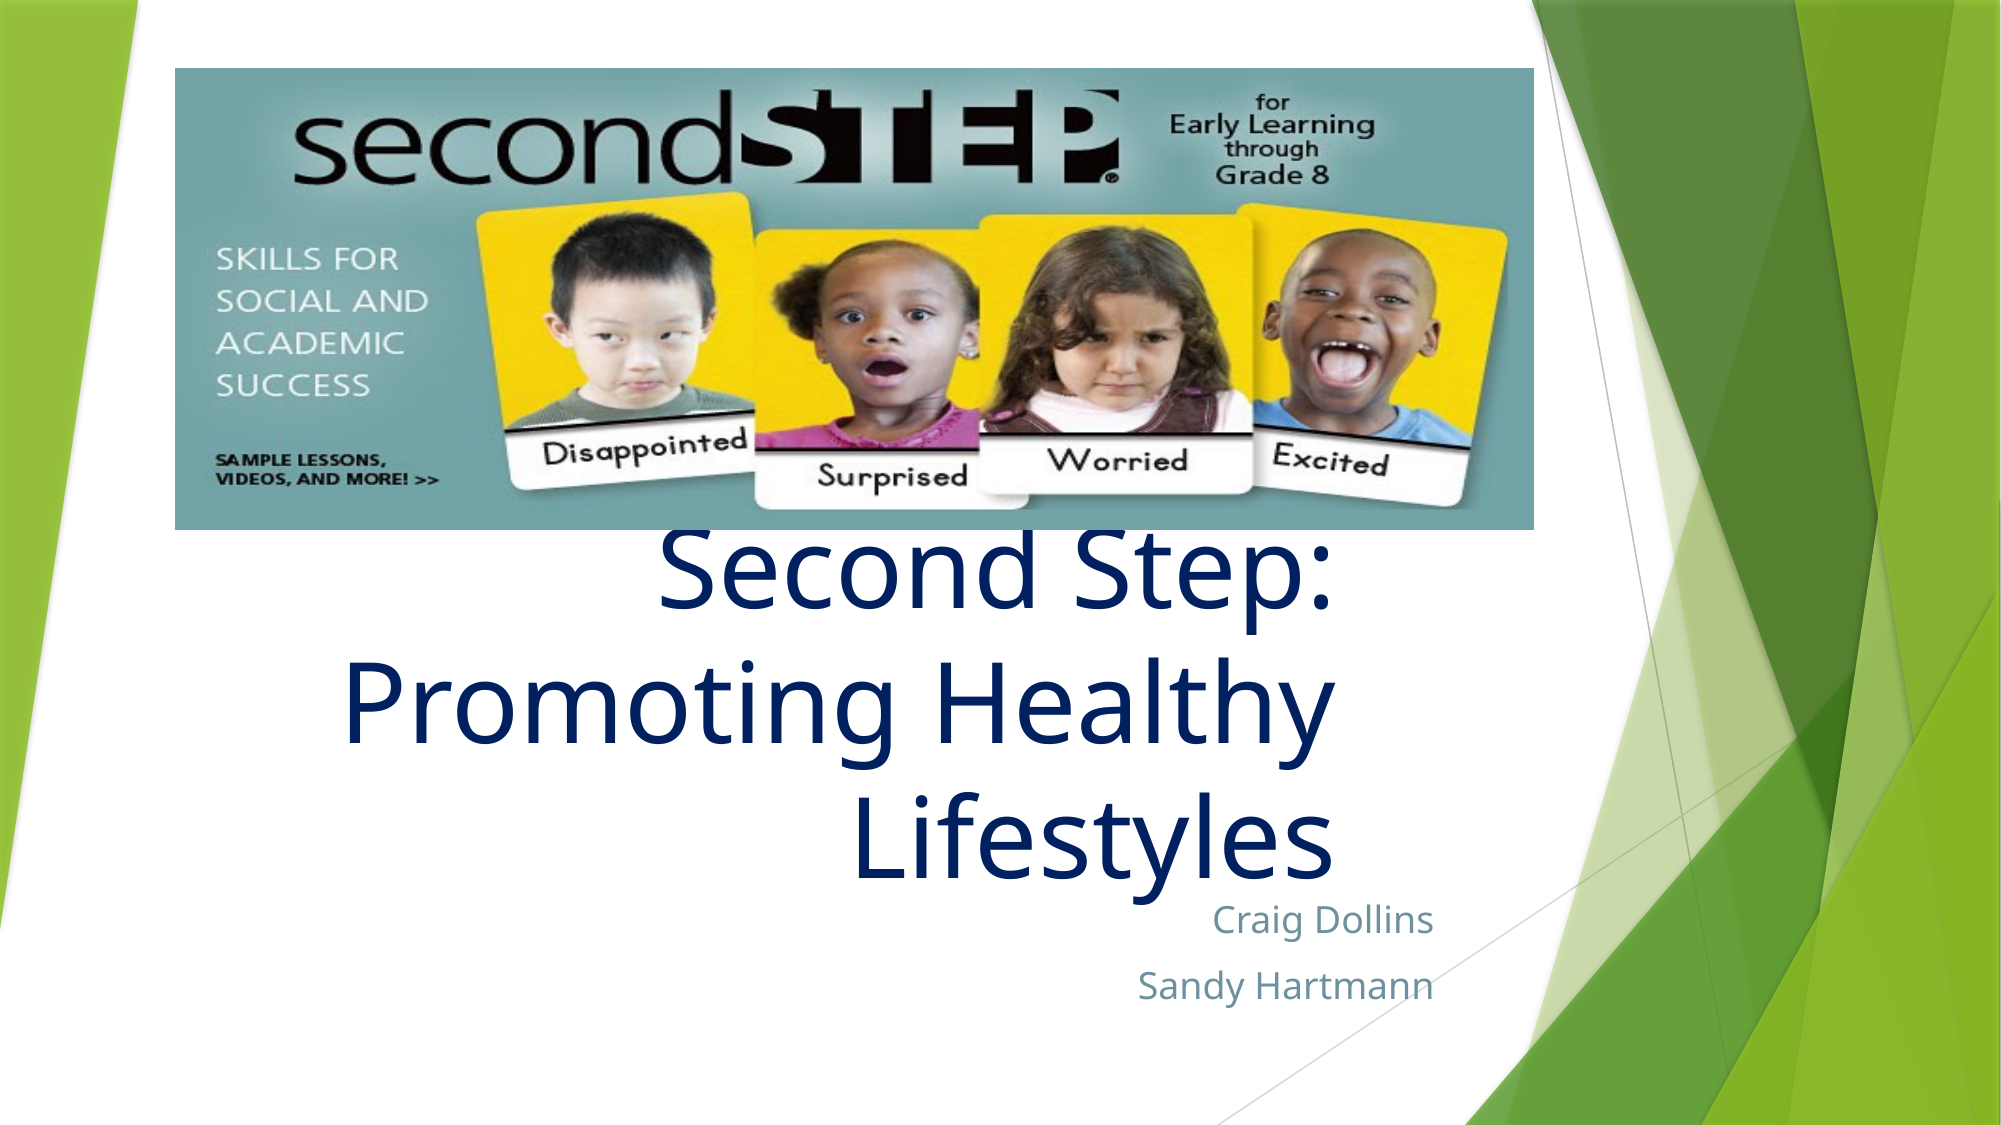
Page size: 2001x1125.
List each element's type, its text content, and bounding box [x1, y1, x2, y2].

picture [175, 68, 1534, 530]
subtitle Craig Dollins Sandy Hartmann [175, 888, 1450, 1069]
title Second Step: Promoting Healthy Lifestyles [77, 638, 1352, 909]
